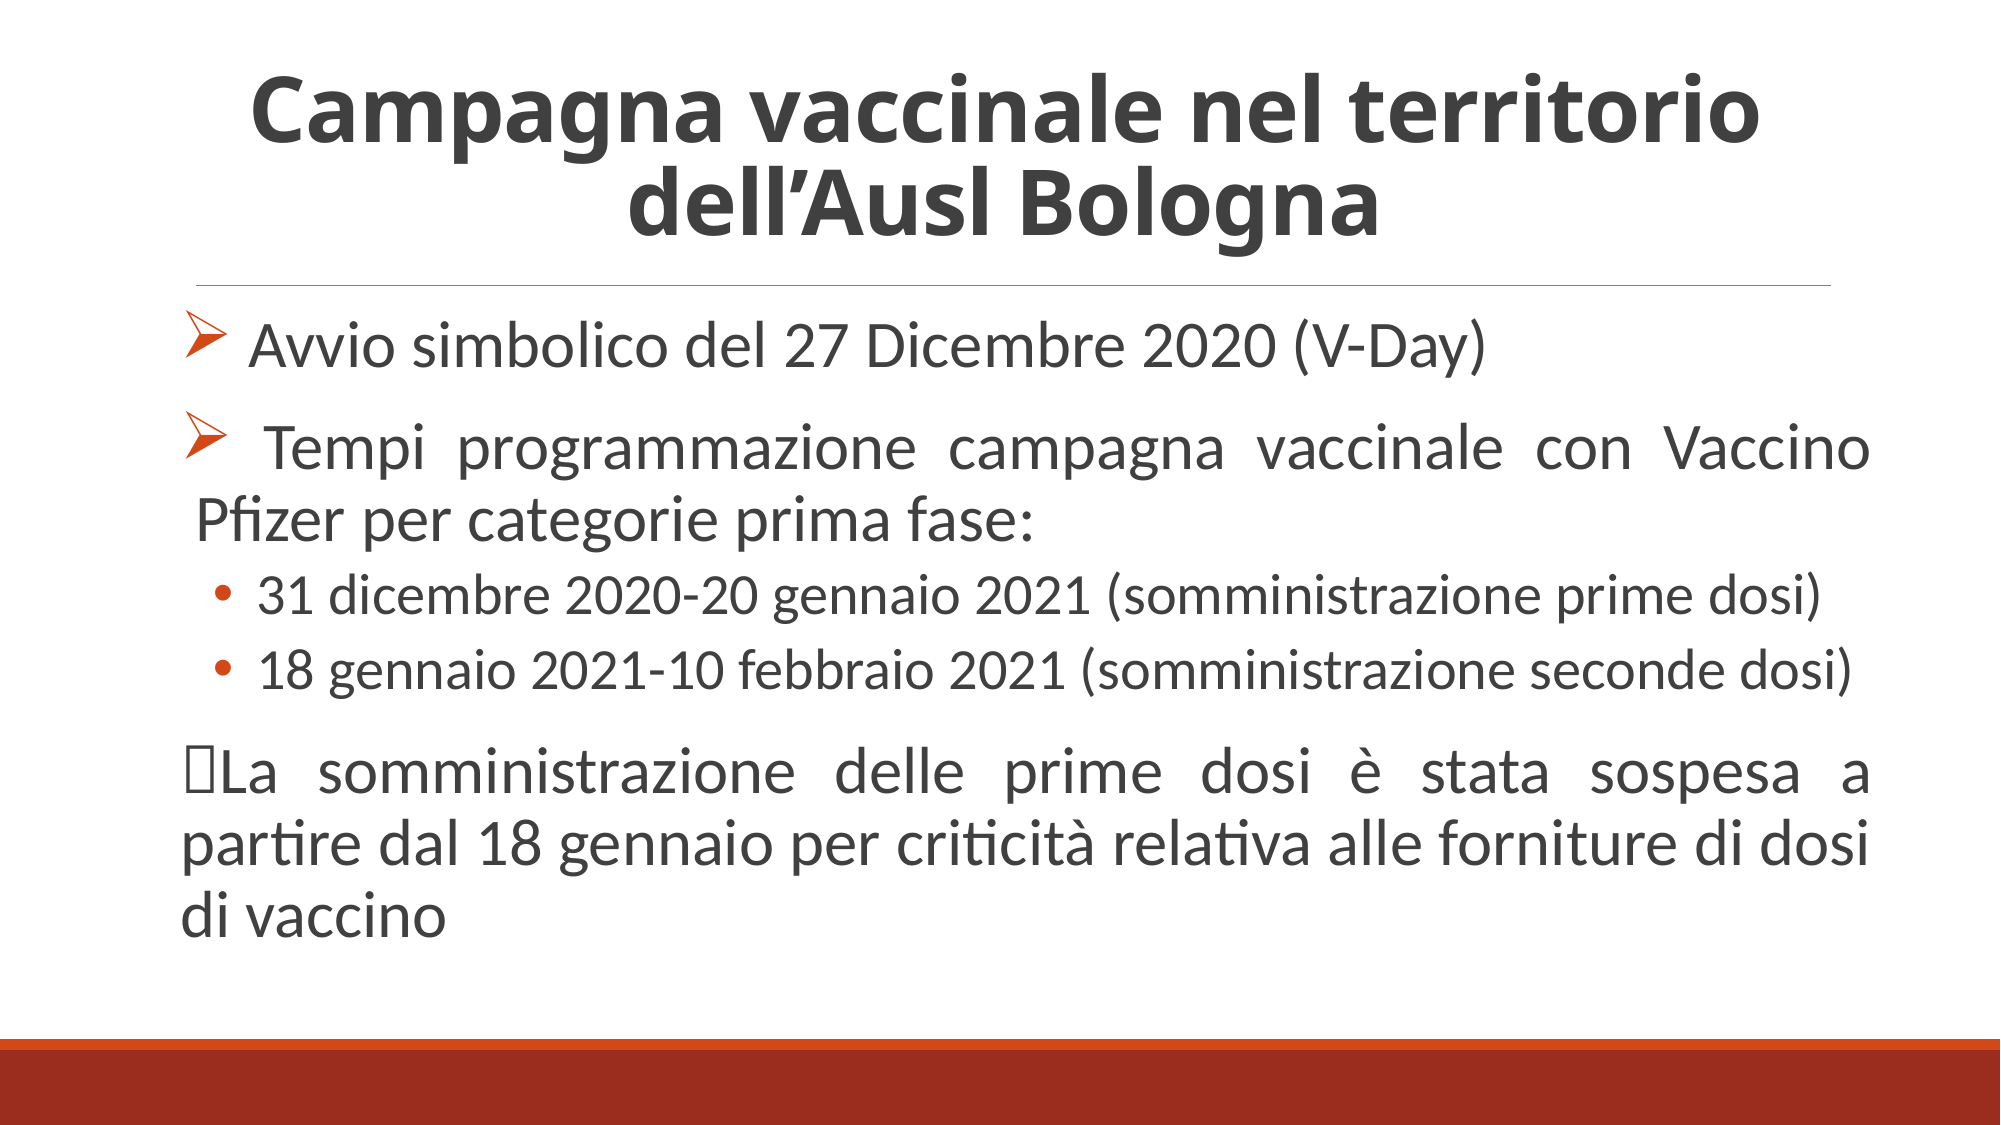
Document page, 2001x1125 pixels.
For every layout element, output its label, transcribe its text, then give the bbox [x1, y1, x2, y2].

list Avvio simbolico del 27 Dicembre 2020 (V-Day) Tempi programmazione campagna vaccinale con Vaccino Pfizer per categorie prima fase: 31 dicembre 2020-20 gennaio 2021 (somministrazione prime dosi) 18 gennaio 2021-10 febbraio 2021 (somministrazione seconde dosi) La somministrazione delle prime dosi è stata sospesa a partire dal 18 gennaio per criticità relativa alle forniture di dosi di vaccino [180, 302, 1874, 982]
title Campagna vaccinale nel territorio dell’Ausl Bologna [180, 60, 1830, 262]
